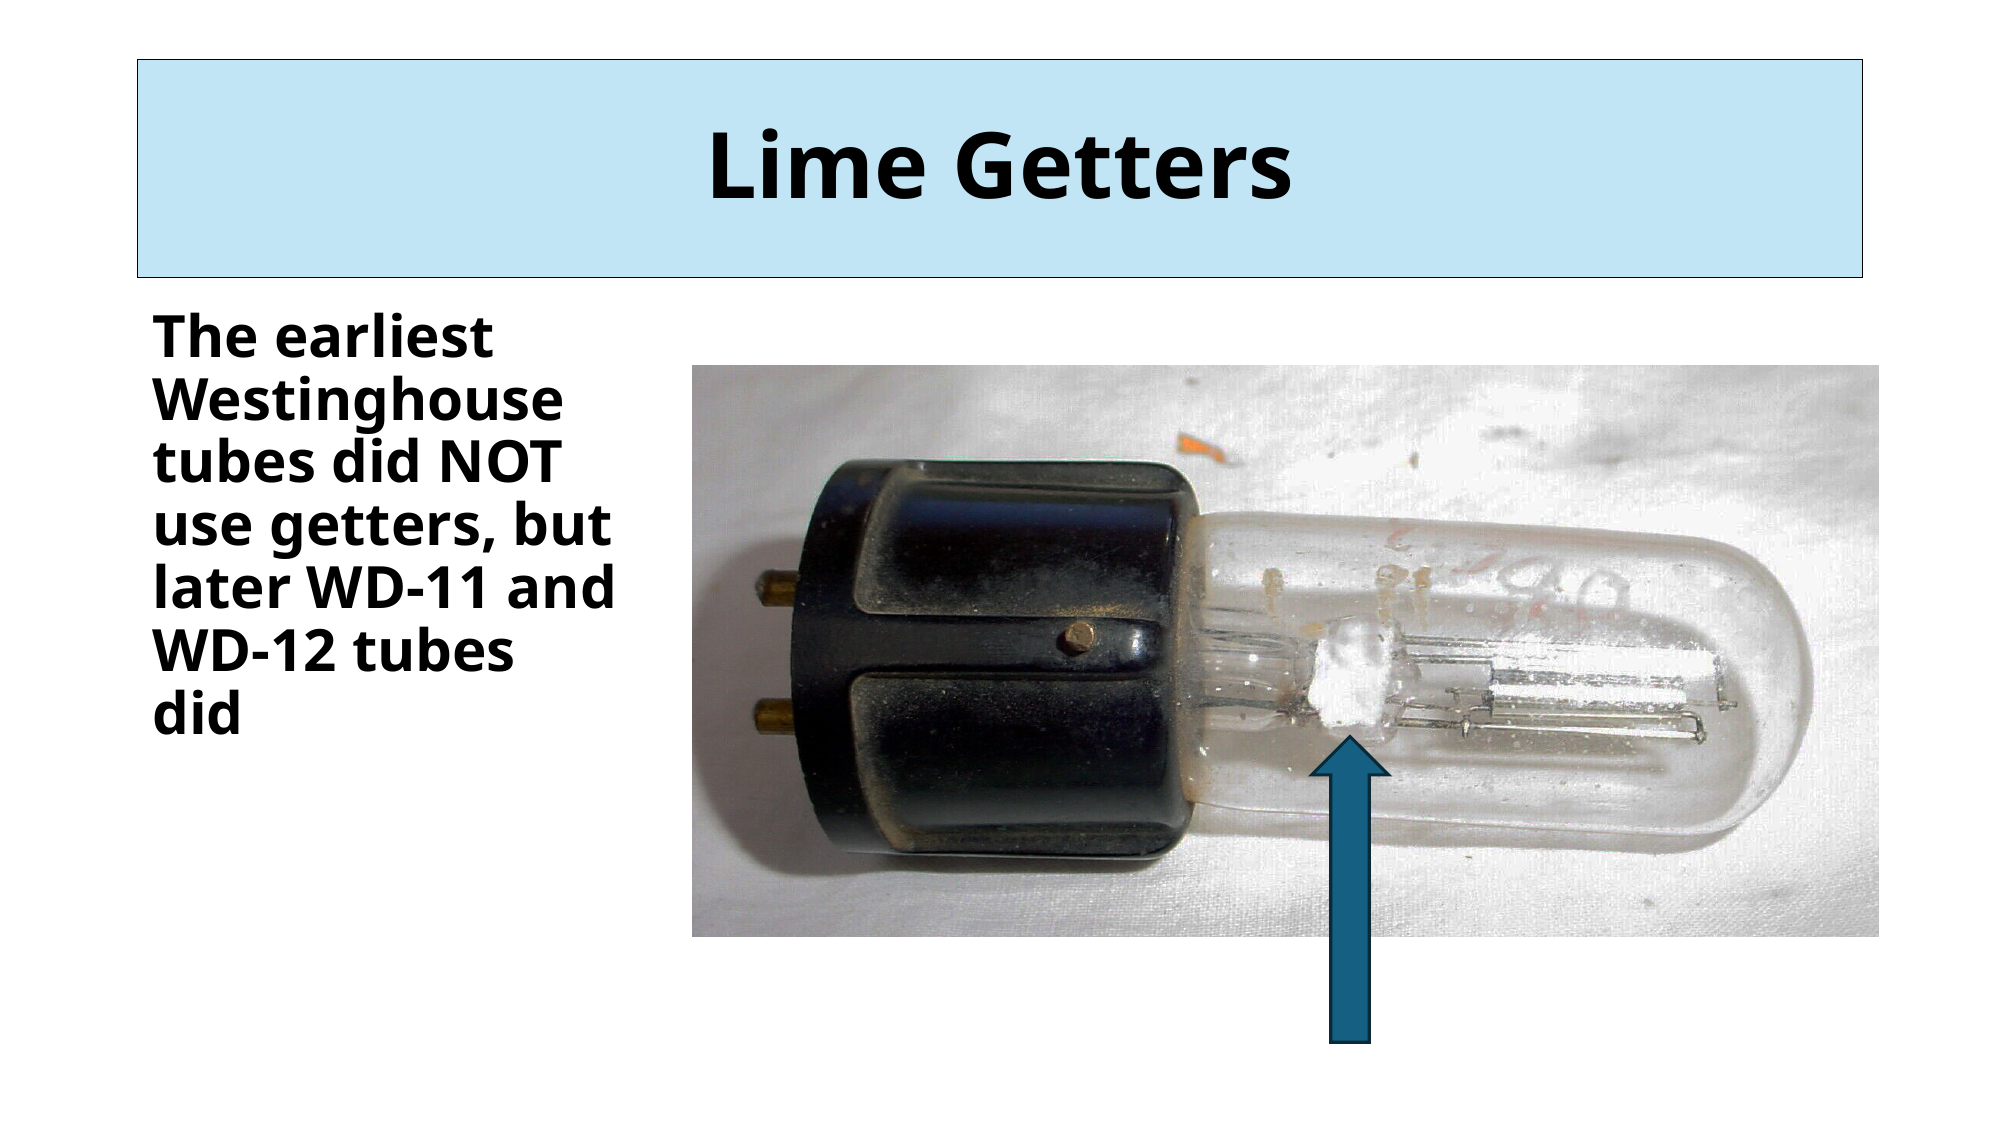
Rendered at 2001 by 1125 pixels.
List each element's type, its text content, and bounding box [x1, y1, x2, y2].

picture [691, 364, 1879, 937]
text_box [1329, 937, 1371, 1044]
title Lime Getters [137, 59, 1863, 278]
list The earliest Westinghouse tubes did NOT use getters, but later WD-11 and WD-12 tubes did [137, 299, 637, 1014]
